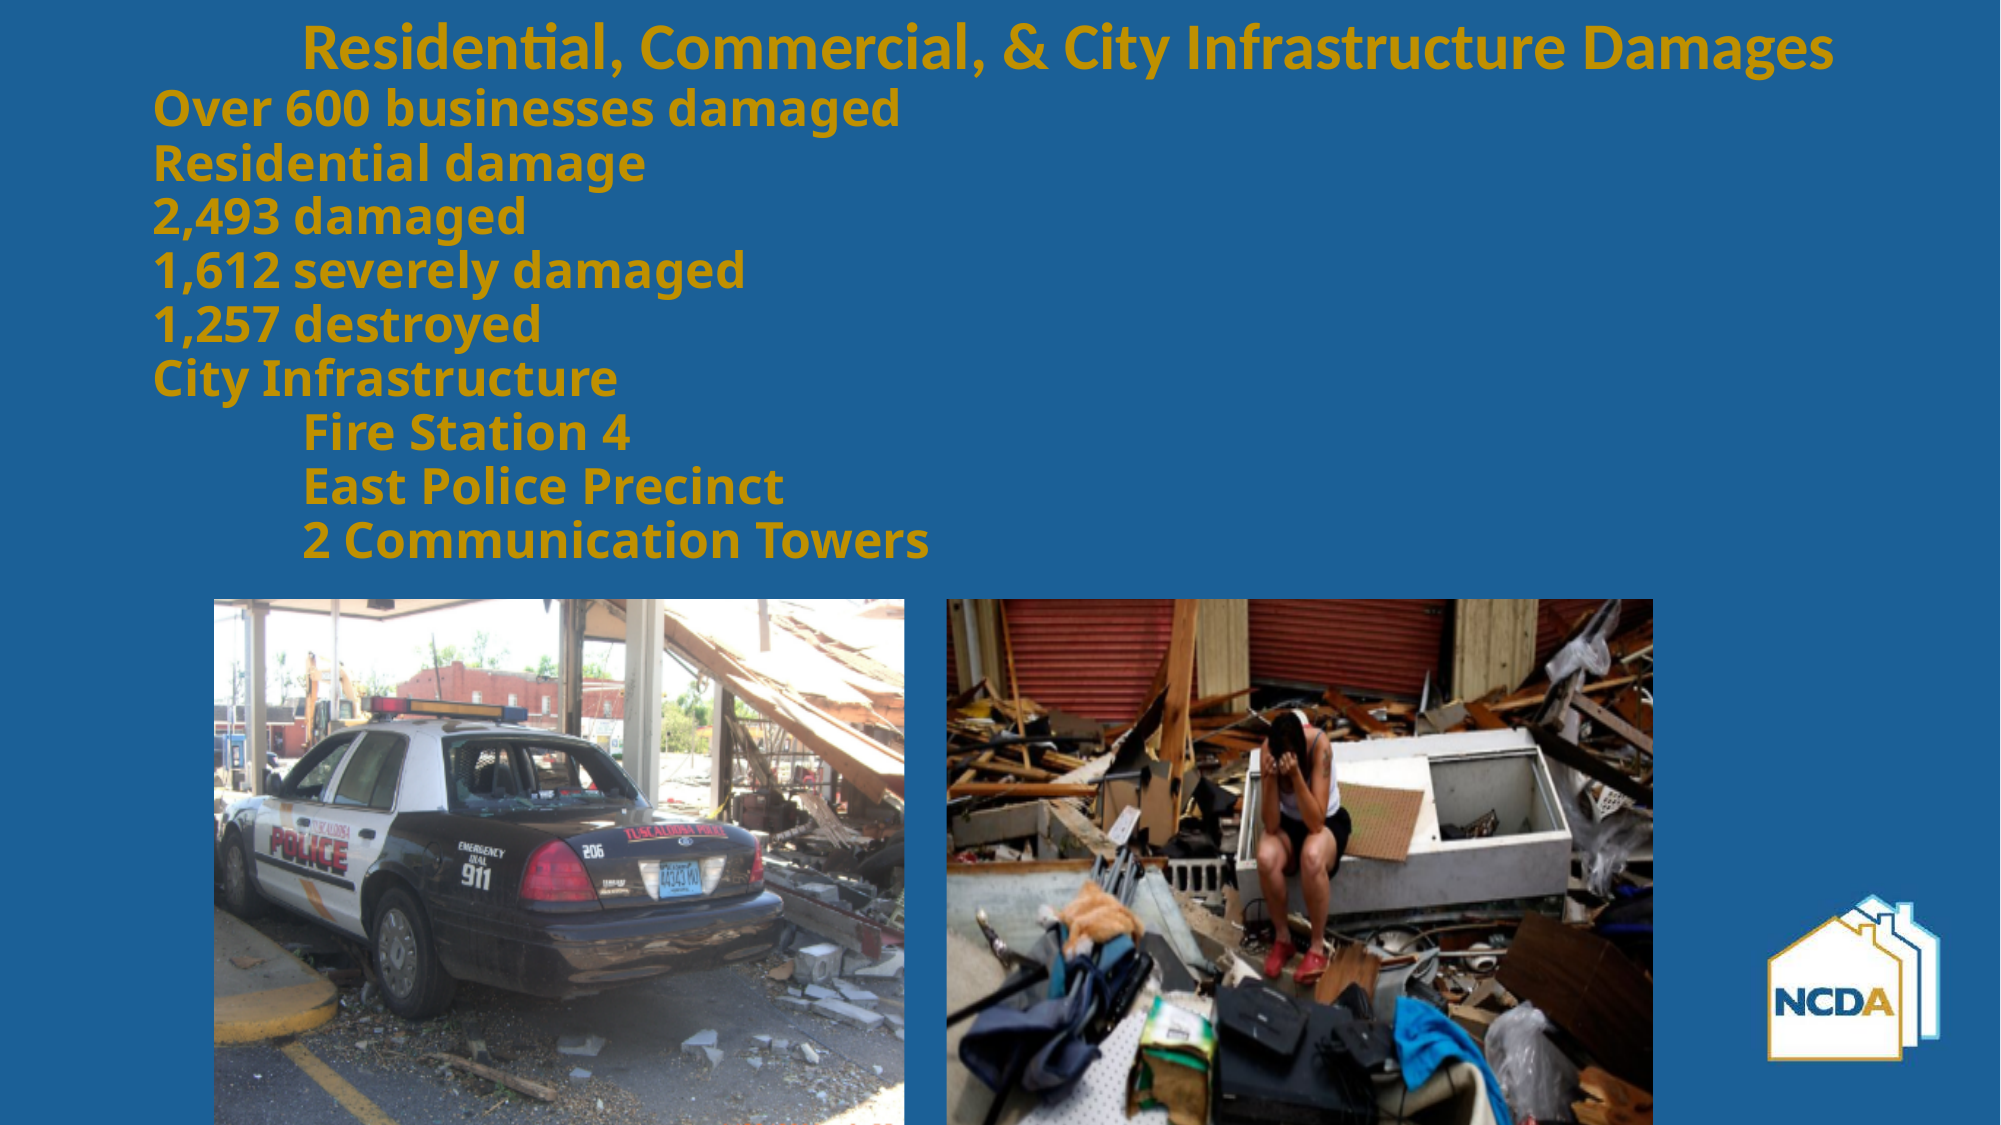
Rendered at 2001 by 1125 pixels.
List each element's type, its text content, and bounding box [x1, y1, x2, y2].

picture [0, 0, 2001, 1125]
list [214, 599, 905, 1125]
title Residential, Commercial, & City Infrastructure Damages Over 600 businesses damaged Residential damage 2,493 damaged 1,612 severely damaged 1,257 destroyed City Infrastructure Fire Station 4 East Police Precinct 2 Communication Towers [137, 107, 1863, 526]
